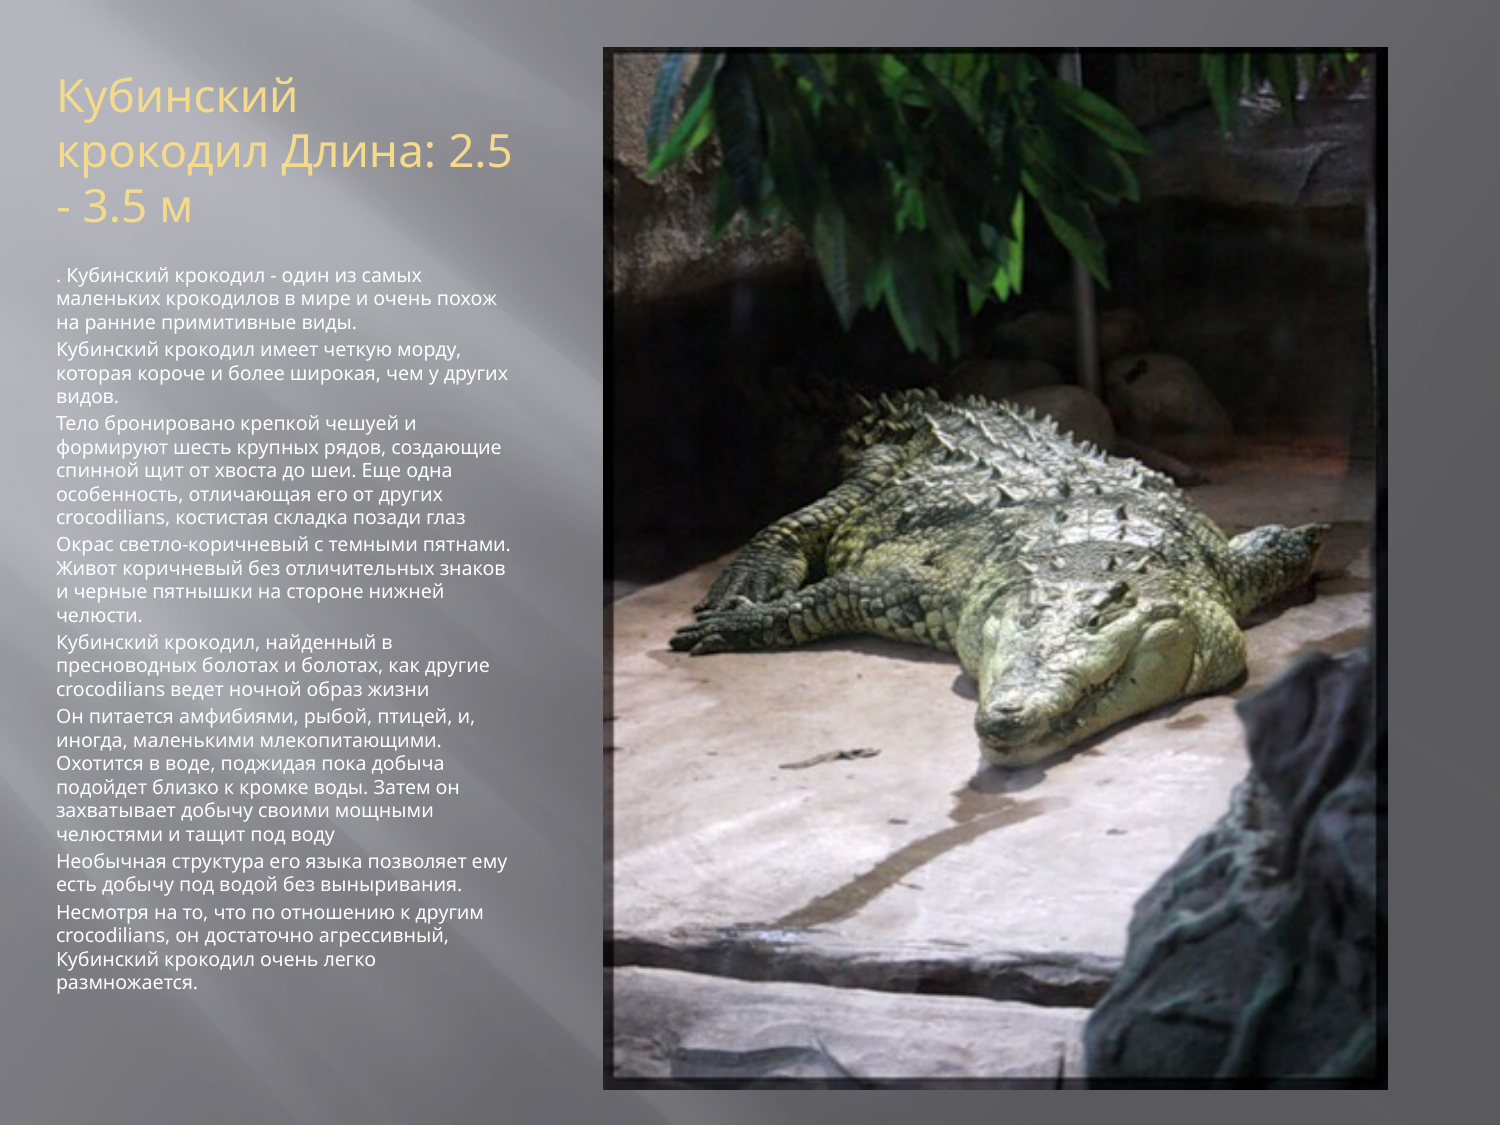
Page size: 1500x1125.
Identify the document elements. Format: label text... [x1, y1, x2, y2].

picture [603, 47, 1389, 1090]
list . Кубинский крокодил - один из самых маленьких крокодилов в мире и очень похож на ранние примитивные виды. Кубинский крокодил имеет четкую морду, которая короче и более широкая, чем у других видов. Тело бронировано крепкой чешуей и формируют шесть крупных рядов, создающие спинной щит от хвоста до шеи. Еще одна особенность, отличающая его от других crocodilians, костистая складка позади глаз Окрас светло-коричневый с темными пятнами. Живот коричневый без отличительных знаков и черные пятнышки на стороне нижней челюсти. Кубинский крокодил, найденный в пресноводных болотах и болотах, как другие crocodilians ведет ночной образ жизни Он питается амфибиями, рыбой, птицей, и, иногда, маленькими млекопитающими. Охотится в воде, поджидая пока добыча подойдет близко к кромке воды. Затем он захватывает добычу своими мощными челюстями и тащит под воду Необычная структура его языка позволяет ему есть добычу под водой без выныривания. Несмотря на то, что по отношению к другим crocodilians, он достаточно агрессивный, Кубинский крокодил очень легко размножается. [41, 255, 535, 1011]
title Кубинский крокодил Длина: 2.5 - 3.5 м [41, 47, 535, 239]
